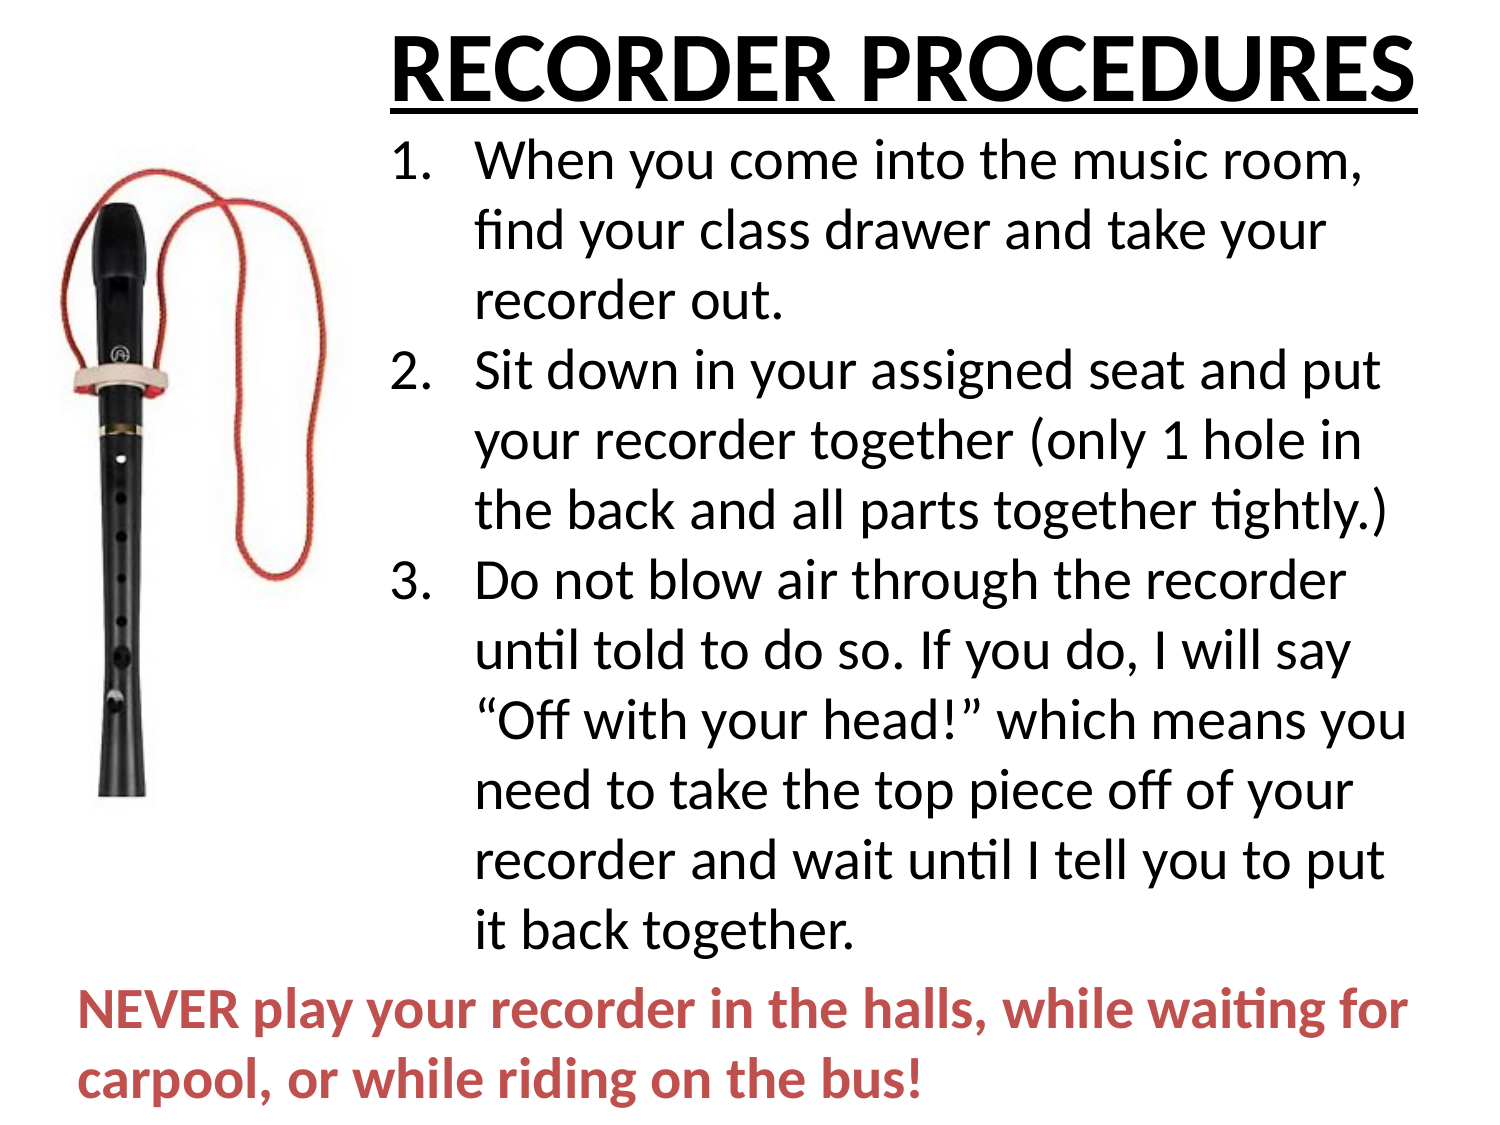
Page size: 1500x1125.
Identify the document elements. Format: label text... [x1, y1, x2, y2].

text_box NEVER play your recorder in the halls, while waiting for carpool, or while riding on the bus! [62, 962, 1500, 1118]
picture [37, 122, 351, 851]
text_box RECORDER PROCEDURES When you come into the music room, find your class drawer and take your recorder out. Sit down in your assigned seat and put your recorder together (only 1 hole in the back and all parts together tightly.) Do not blow air through the recorder until told to do so. If you do, I will say “Off with your head!” which means you need to take the top piece off of your recorder and wait until I tell you to put it back together. [374, 0, 1438, 962]
